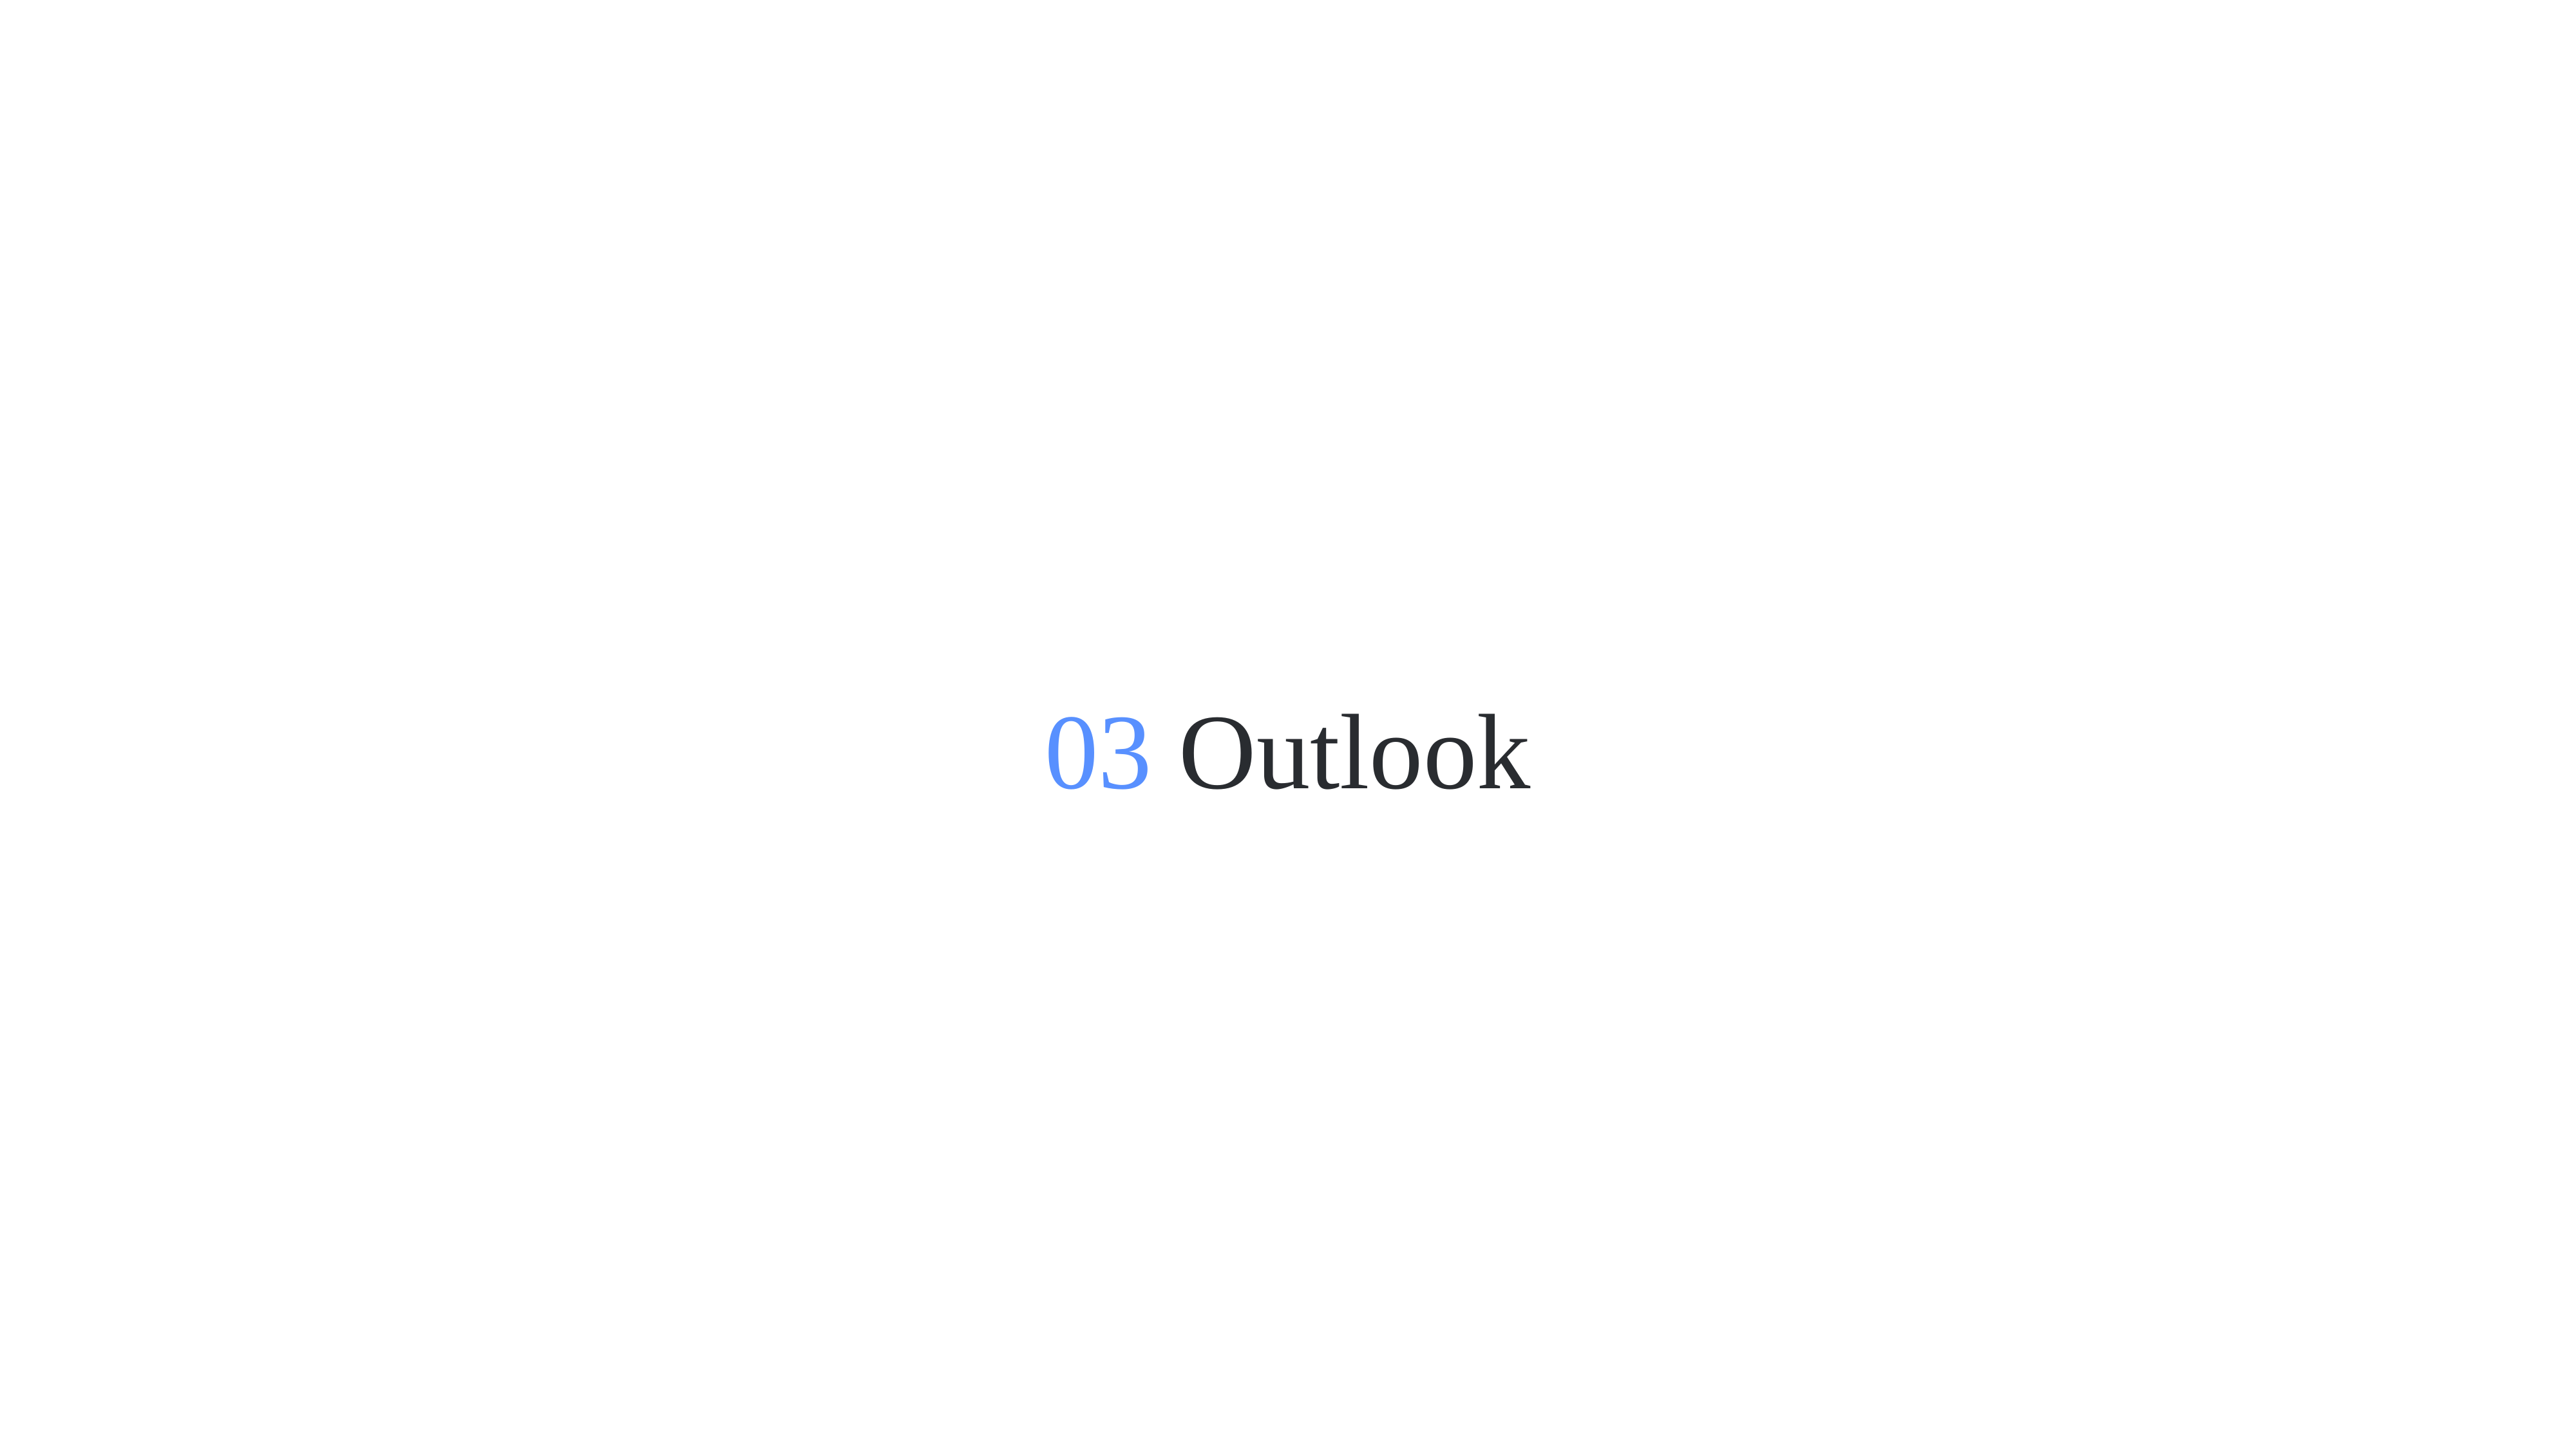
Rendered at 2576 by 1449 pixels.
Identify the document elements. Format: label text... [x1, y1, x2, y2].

list 03 Outlook [0, 655, 2576, 813]
